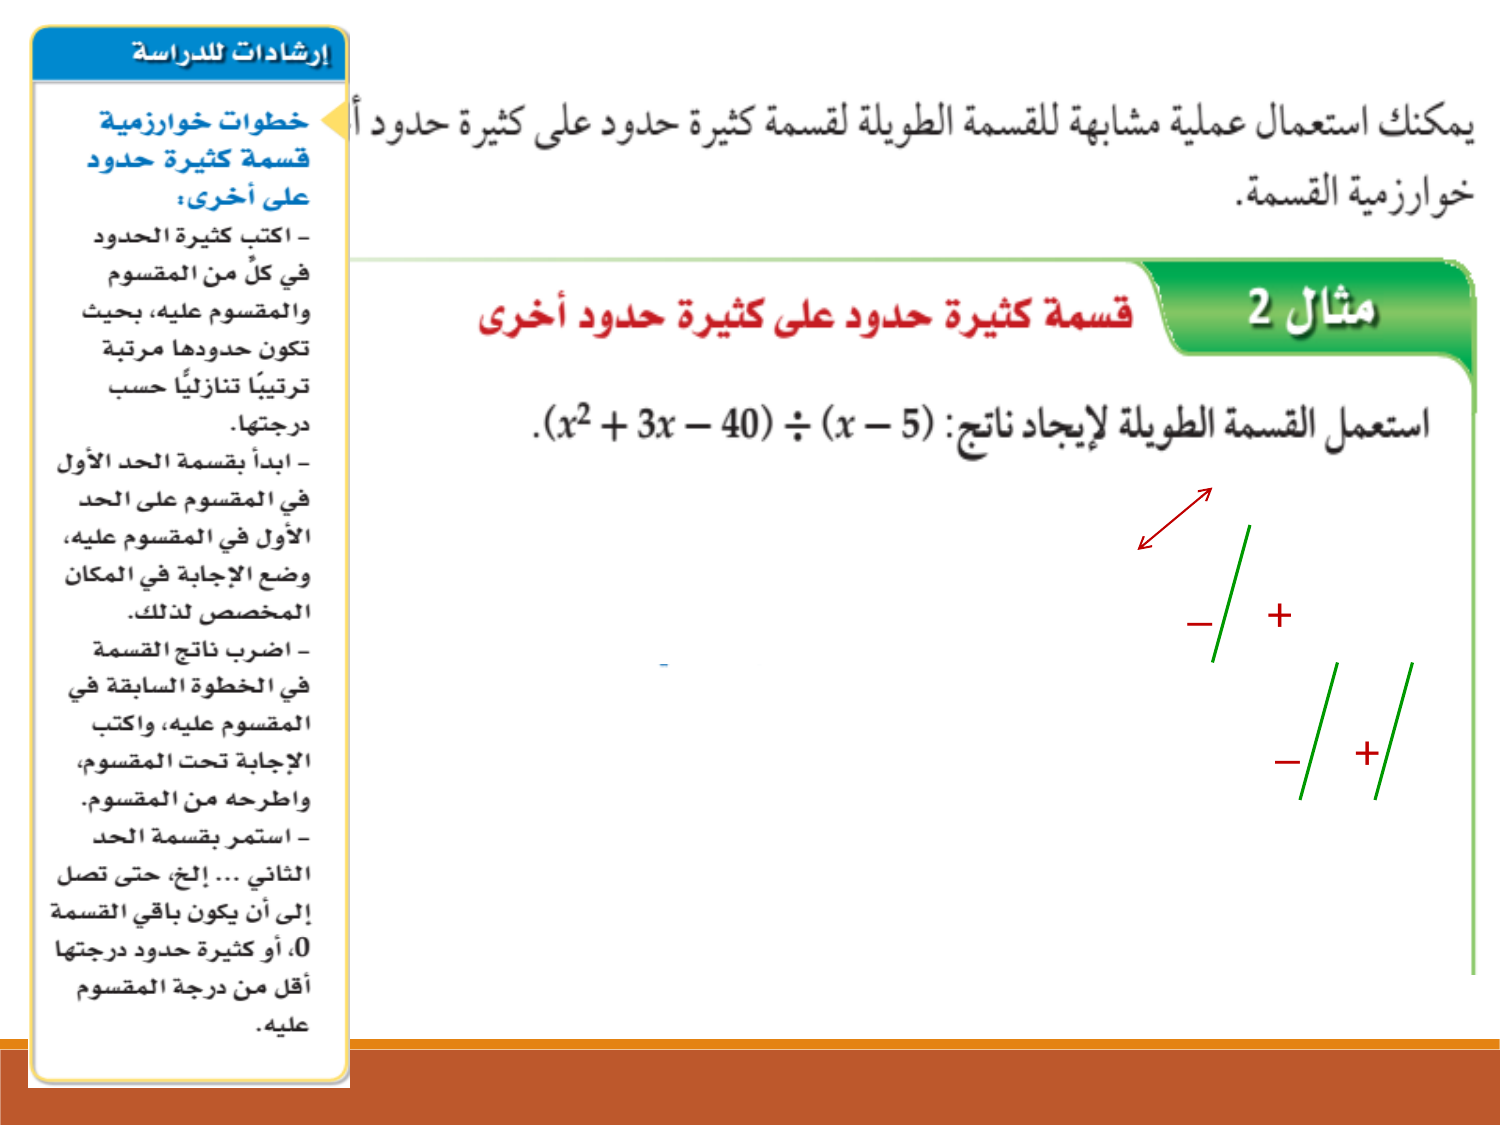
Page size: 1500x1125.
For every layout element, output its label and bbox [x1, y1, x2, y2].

text_box [1161, 574, 1301, 613]
text_box [1249, 711, 1324, 751]
text_box [1136, 486, 1213, 551]
text_box [1324, 711, 1463, 751]
picture [27, 24, 1500, 1088]
